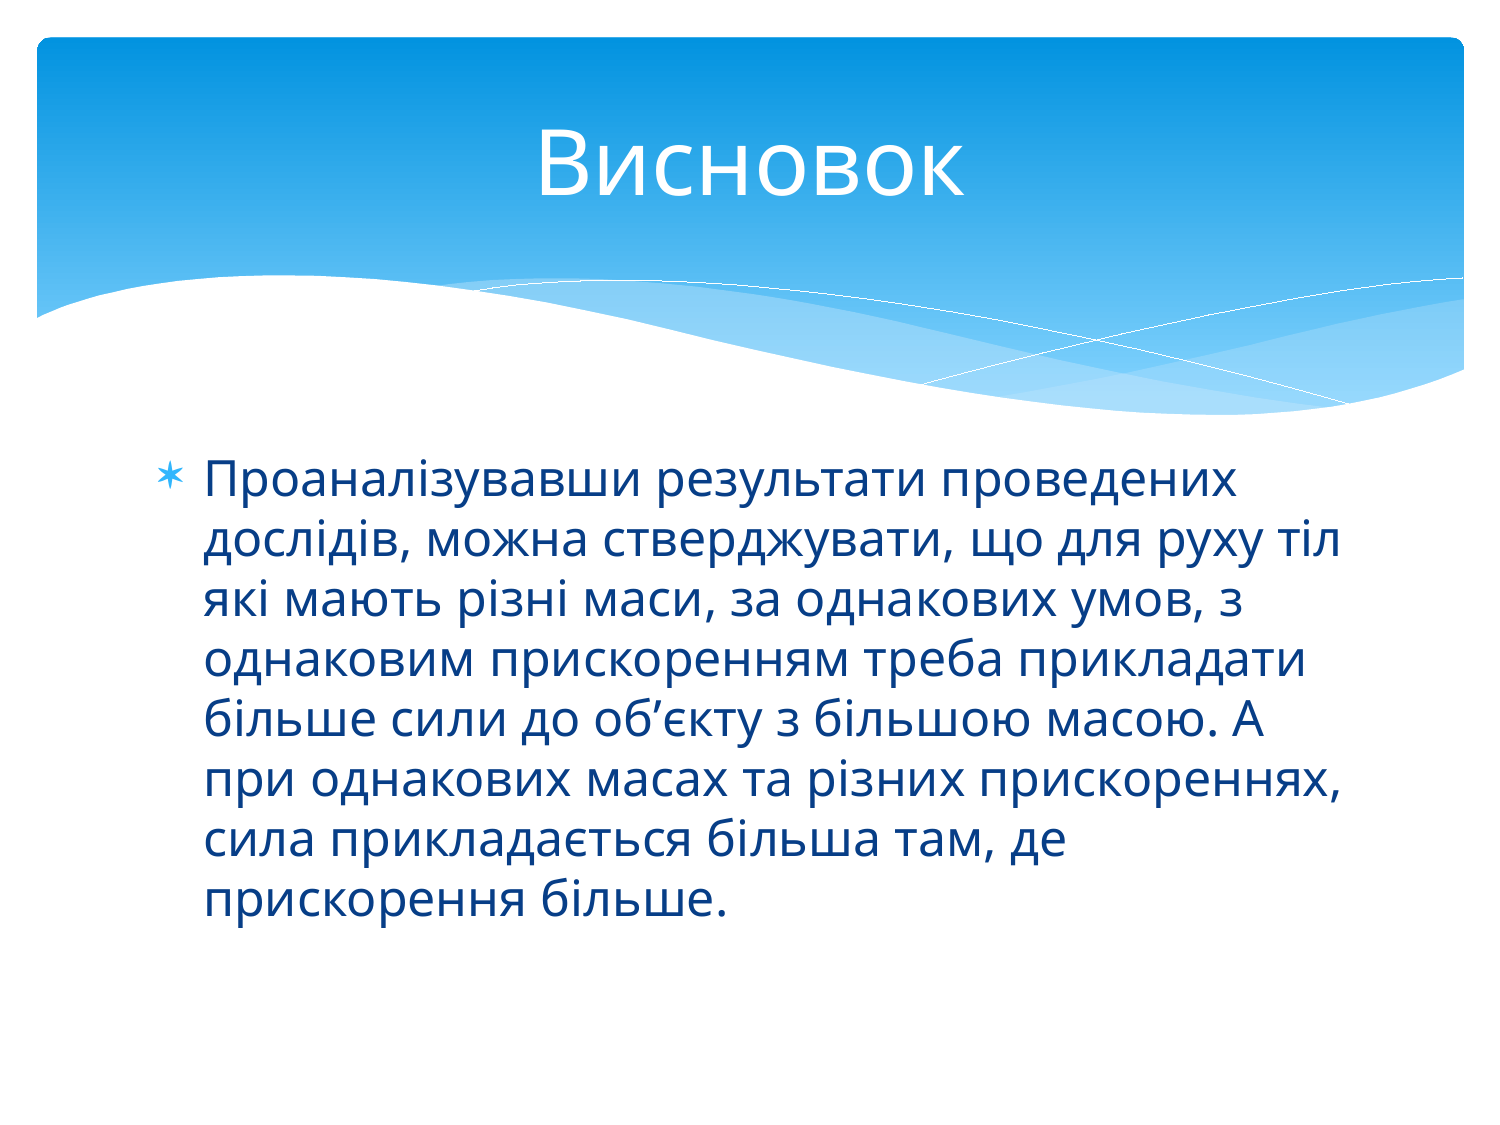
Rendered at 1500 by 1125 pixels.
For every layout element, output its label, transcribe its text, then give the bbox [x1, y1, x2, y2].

list Проаналізувавши результати проведених дослідів, можна стверджувати, що для руху тіл які мають різні маси, за однакових умов, з однаковим прискоренням треба прикладати більше сили до об’єкту з більшою масою. А при однакових масах та різних прискореннях, сила прикладається більша там, де прискорення більше. [143, 438, 1359, 1005]
title Висновок [75, 55, 1425, 261]
